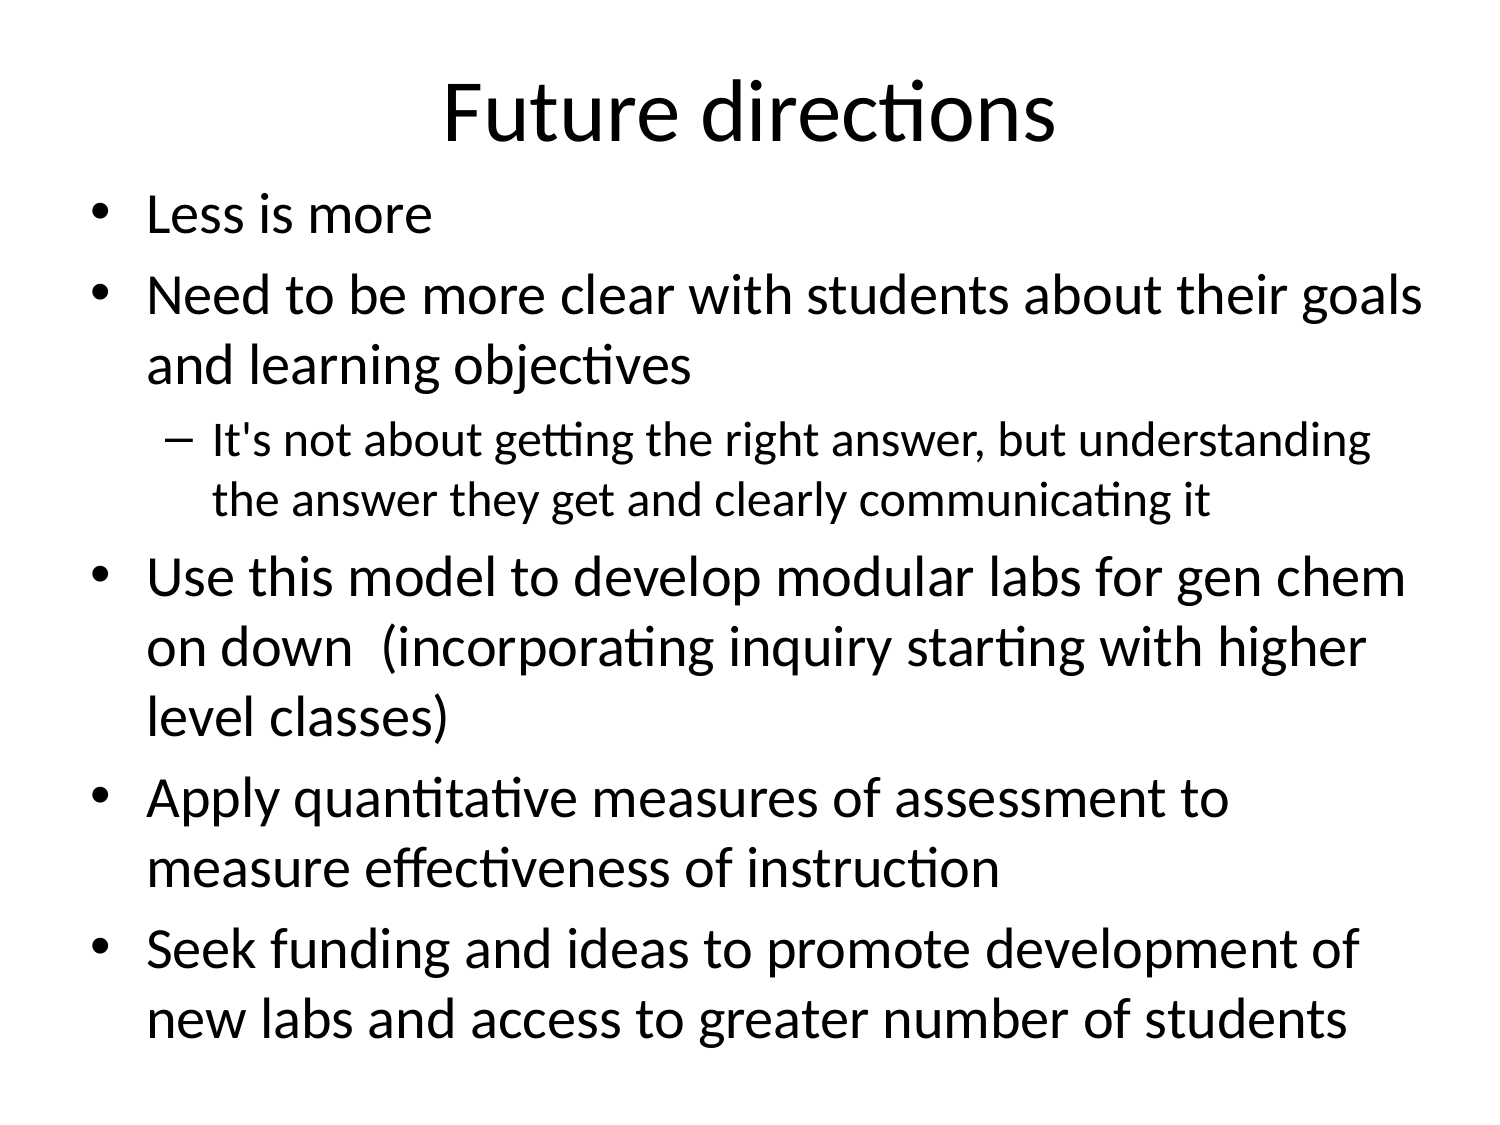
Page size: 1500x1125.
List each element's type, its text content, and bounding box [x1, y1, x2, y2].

title Future directions [75, 45, 1425, 167]
list Less is more Need to be more clear with students about their goals and learning objectives It's not about getting the right answer, but understanding the answer they get and clearly communicating it Use this model to develop modular labs for gen chem on down (incorporating inquiry starting with higher level classes) Apply quantitative measures of assessment to measure effectiveness of instruction Seek funding and ideas to promote development of new labs and access to greater number of students [75, 167, 1448, 1105]
